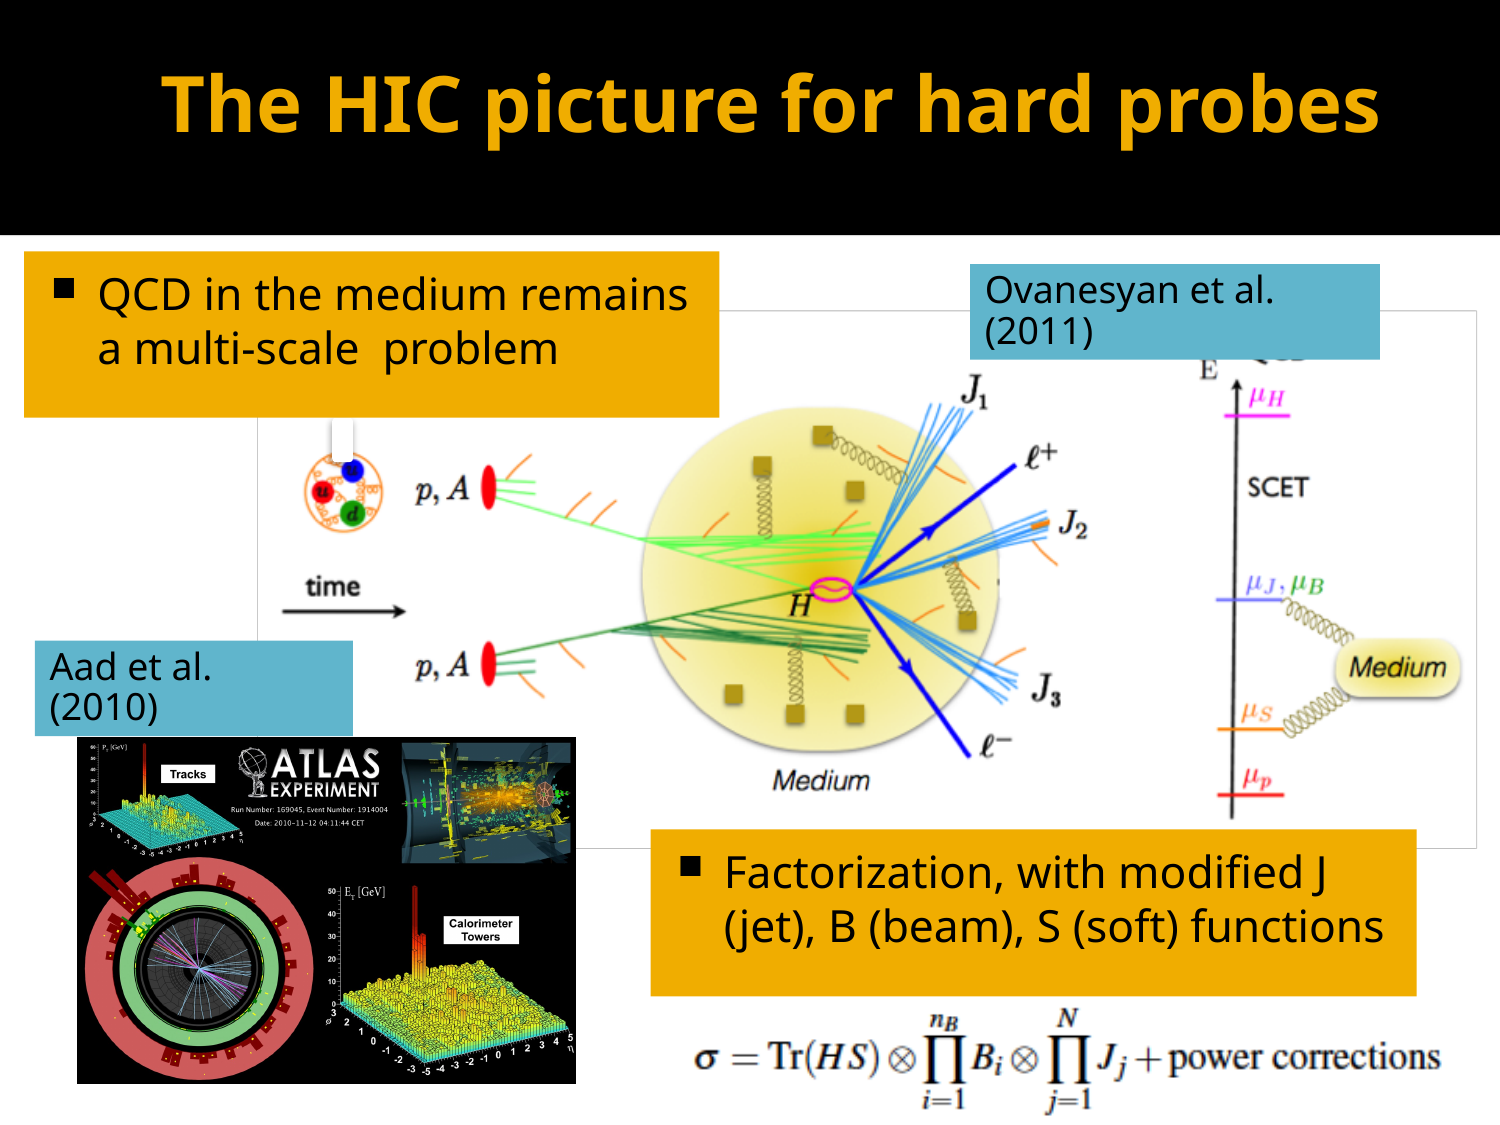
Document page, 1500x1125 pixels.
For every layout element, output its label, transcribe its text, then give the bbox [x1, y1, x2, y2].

text_box Ovanesyan et al. (2011) [970, 264, 1380, 298]
text_box Factorization, with modified J (jet), B (beam), S (soft) functions [650, 858, 1417, 997]
picture [686, 1000, 1448, 1120]
title The HIC picture for hard probes [145, 13, 1474, 189]
text_box Aad et al. (2010) [34, 640, 227, 737]
picture [77, 300, 1500, 1085]
text_box QCD in the medium remains a multi-scale problem [24, 251, 720, 418]
